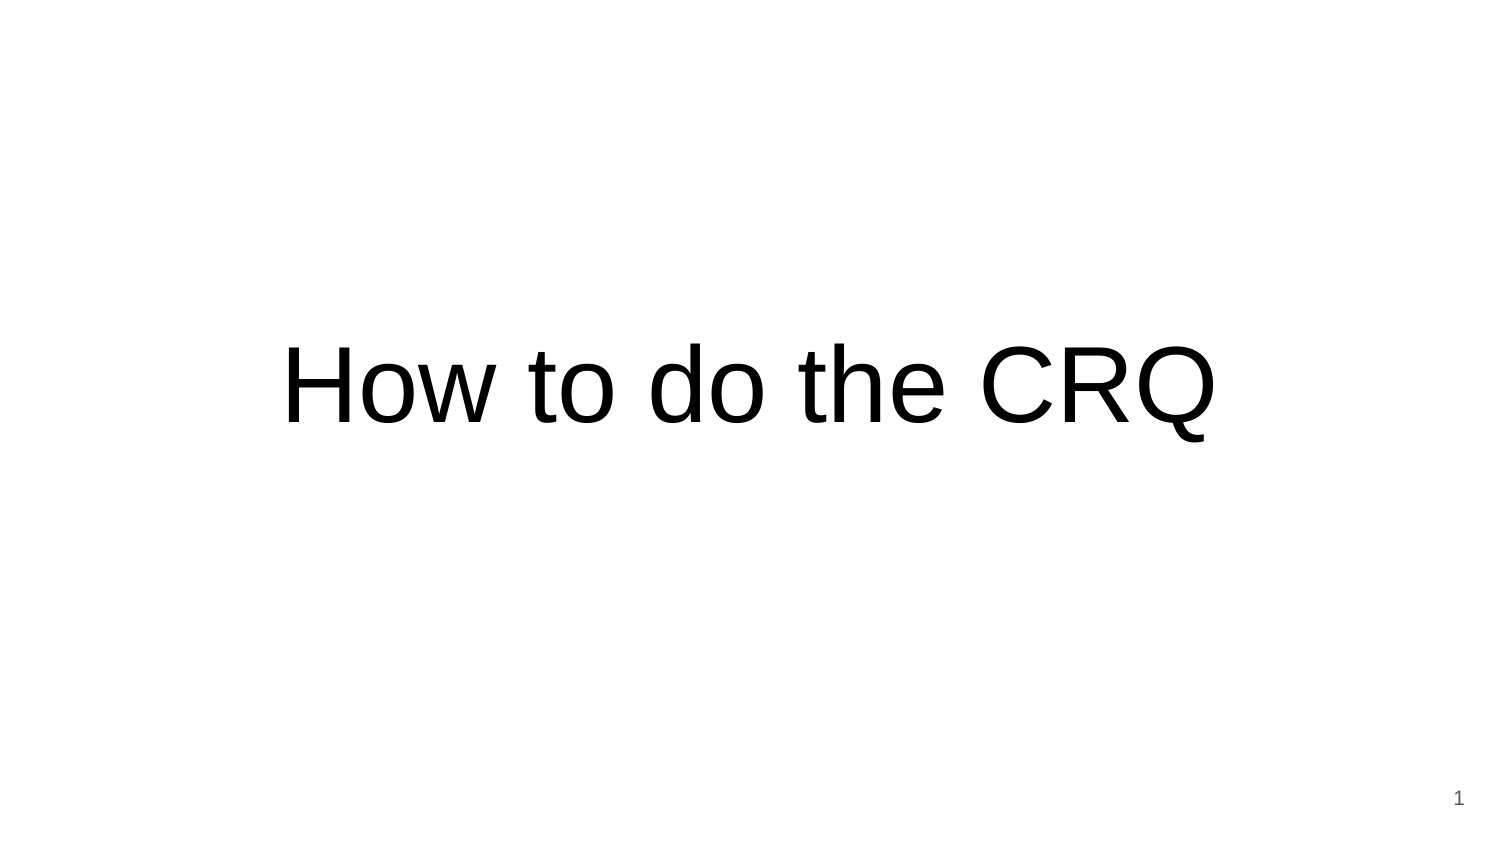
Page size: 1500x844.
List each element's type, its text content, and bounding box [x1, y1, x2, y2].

slide_number ‹#› [1389, 764, 1480, 830]
title How to do the CRQ [51, 122, 1449, 459]
